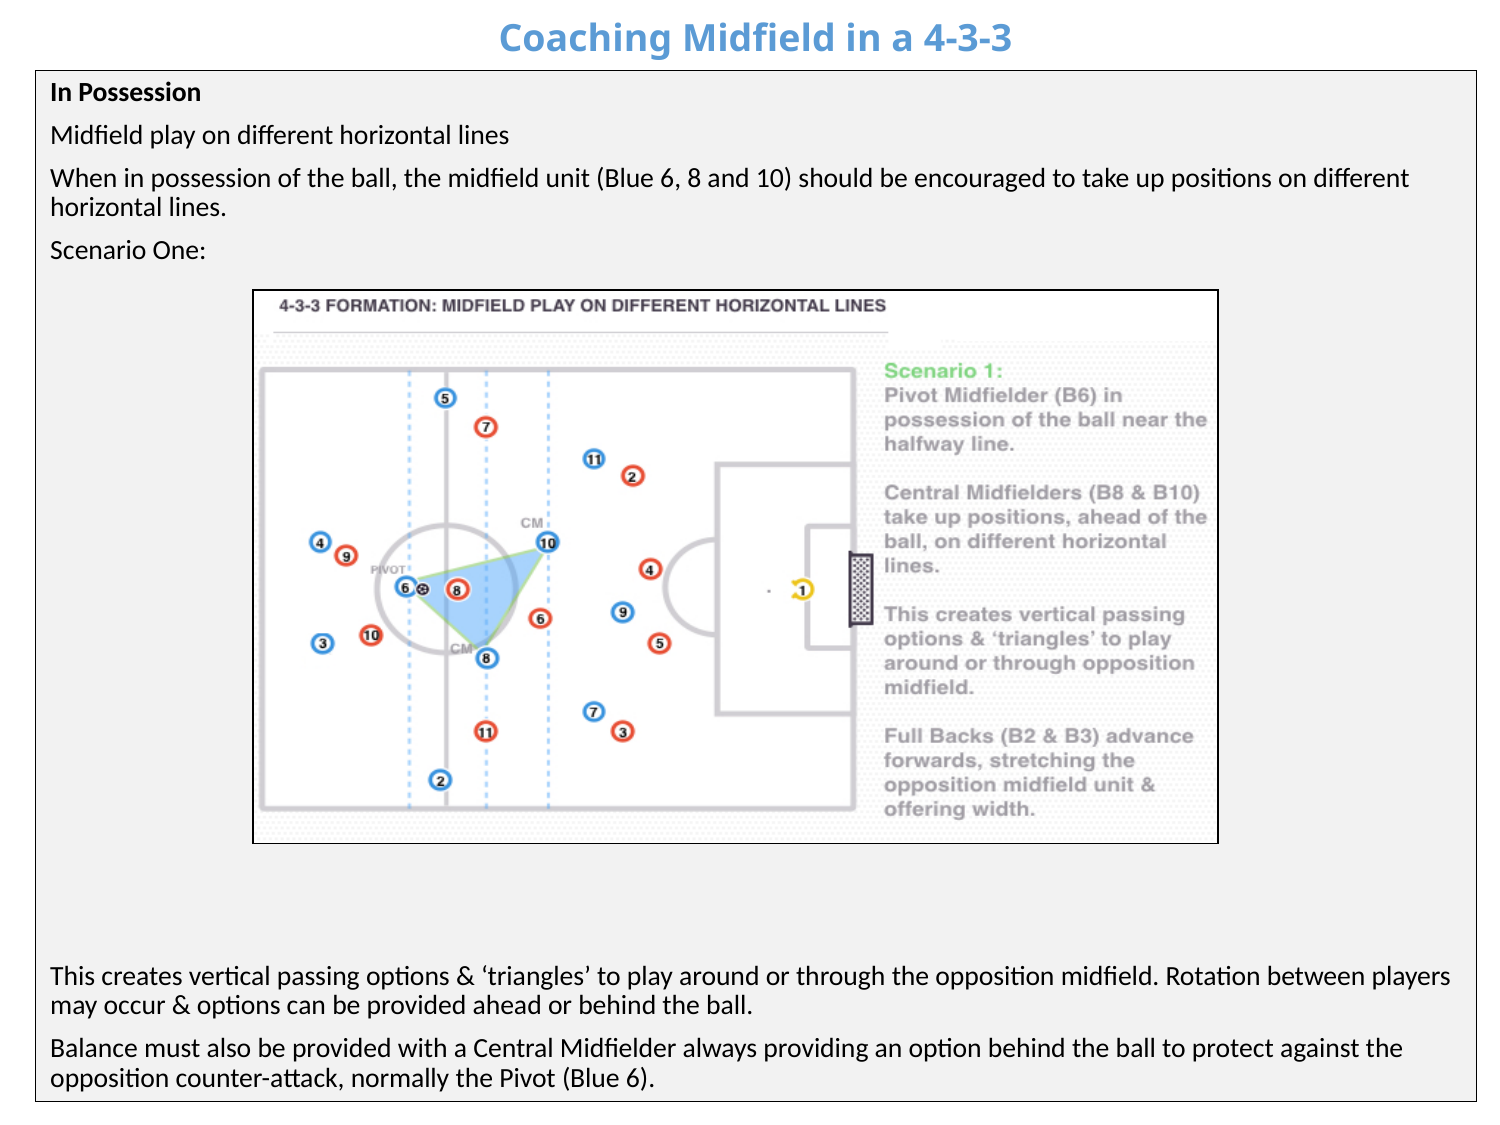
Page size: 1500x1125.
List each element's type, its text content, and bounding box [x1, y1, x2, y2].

picture [253, 290, 1218, 843]
subtitle In Possession Midfield play on different horizontal lines When in possession of the ball, the midfield unit (Blue 6, 8 and 10) should be encouraged to take up positions on different horizontal lines. Scenario One: This creates vertical passing options & ‘triangles’ to play around or through the opposition midfield. Rotation between players may occur & options can be provided ahead or behind the ball. Balance must also be provided with a Central Midfielder always providing an option behind the ball to protect against the opposition counter-attack, normally the Pivot (Blue 6). [35, 70, 1477, 1102]
title Coaching Midfield in a 4-3-3 [118, 0, 1394, 67]
